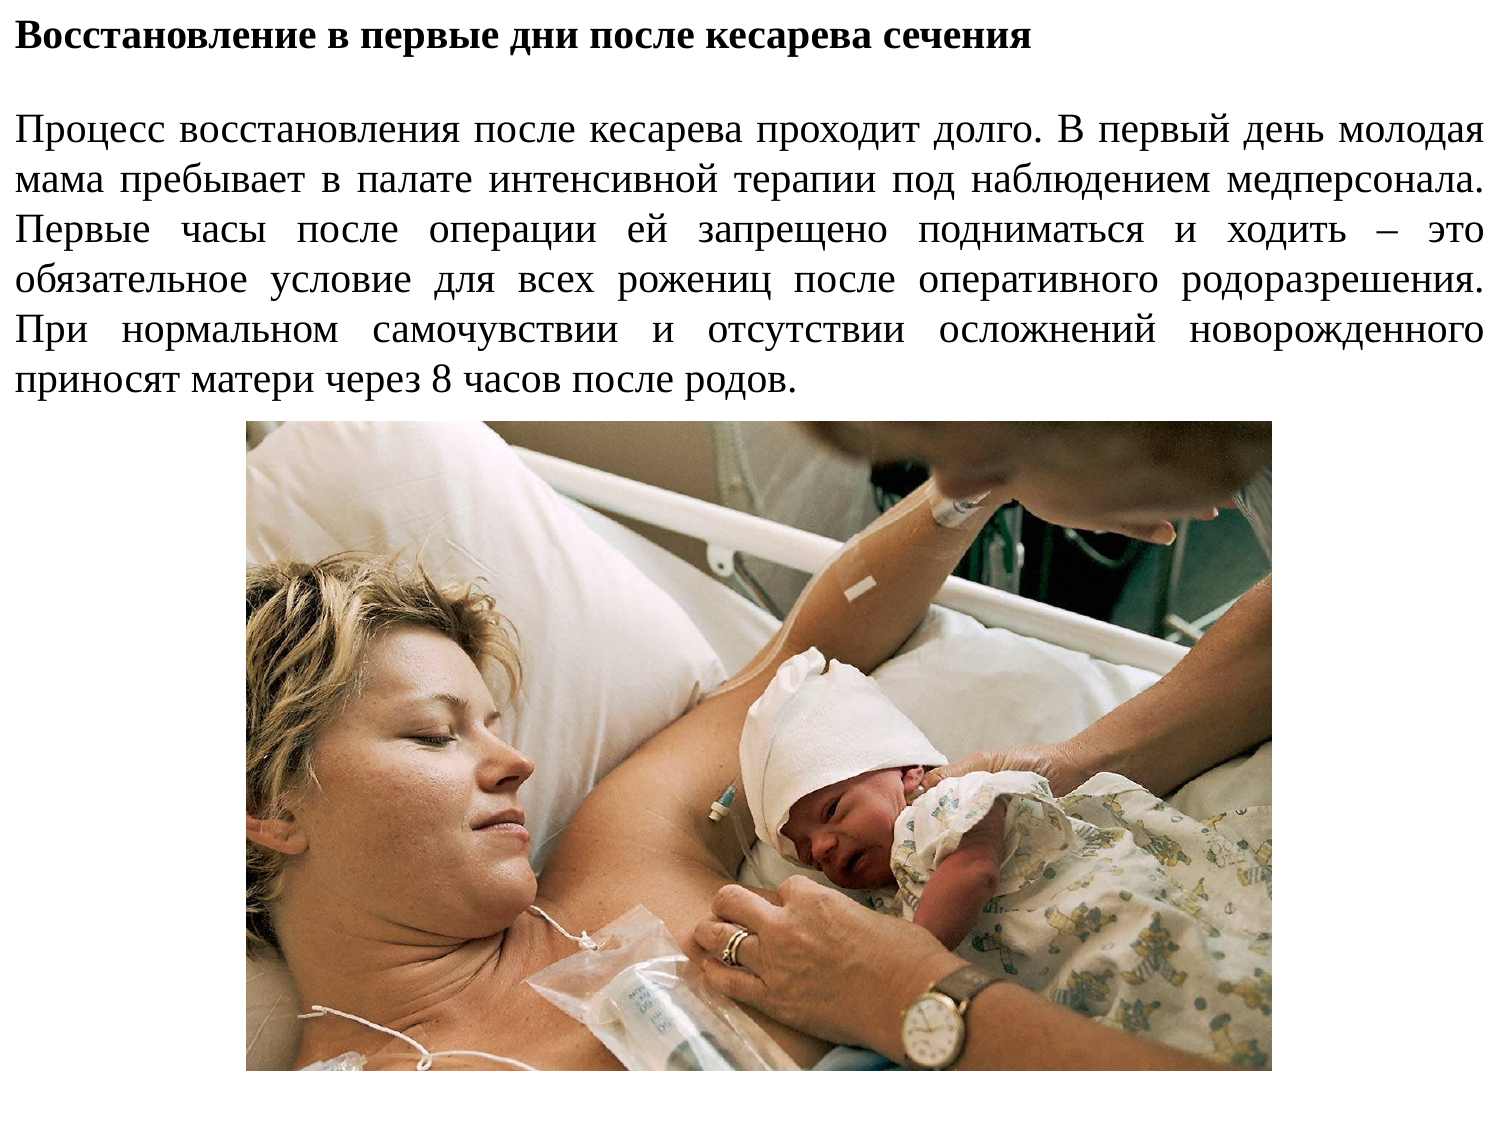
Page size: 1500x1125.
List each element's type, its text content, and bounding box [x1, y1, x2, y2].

text_box Восстановление в первые дни после кесарева сечения [0, 0, 1125, 93]
text_box Процесс восстановления после кесарева проходит долго. В первый день молодая мама пребывает в палате интенсивной терапии под наблюдением медперсонала. Первые часы после операции ей запрещено подниматься и ходить – это обязательное условие для всех рожениц после оперативного родоразрешения. При нормальном самочувствии и отсутствии осложнений новорожденного приносят матери через 8 часов после родов. [0, 93, 1500, 409]
picture [245, 421, 1272, 1071]
